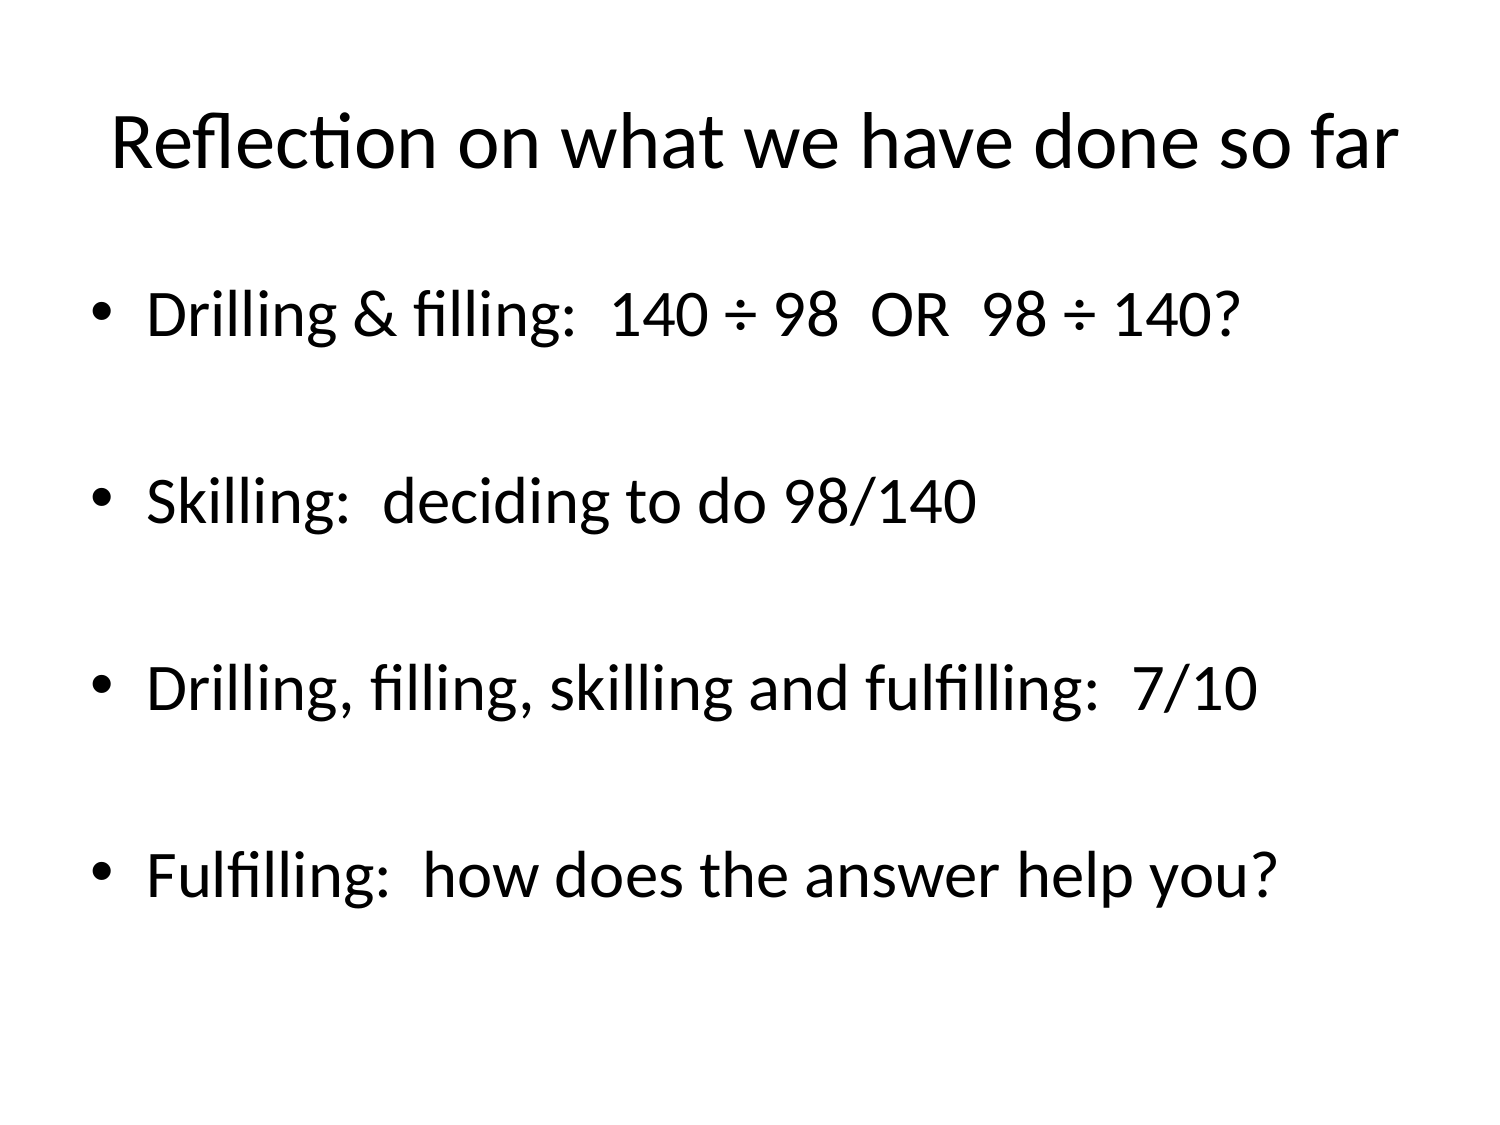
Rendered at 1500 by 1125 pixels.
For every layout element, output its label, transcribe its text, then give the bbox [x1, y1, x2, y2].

list Drilling & filling: 140 ÷ 98 OR 98 ÷ 140? Skilling: deciding to do 98/140 Drilling, filling, skilling and fulfilling: 7/10 Fulfilling: how does the answer help you? [75, 262, 1425, 1005]
title Reflection on what we have done so far [64, 42, 1449, 231]
